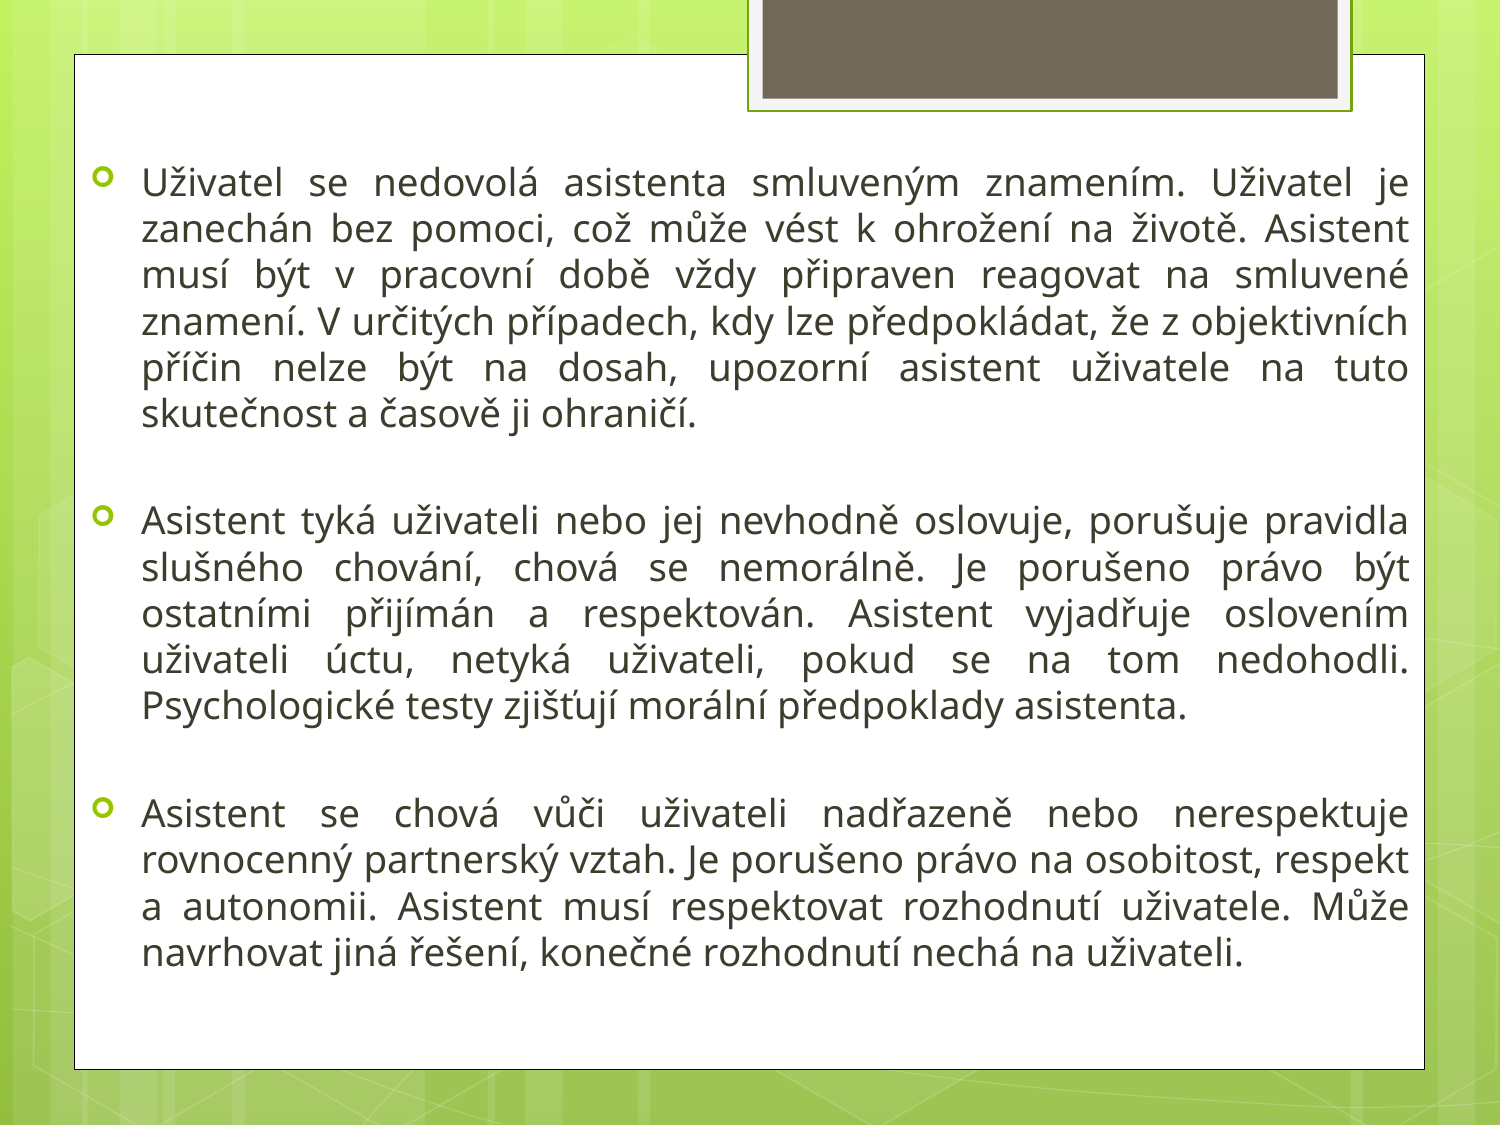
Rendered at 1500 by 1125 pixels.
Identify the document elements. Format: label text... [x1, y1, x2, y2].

list Uživatel se nedovolá asistenta smluveným znamením. Uživatel je zanechán bez pomoci, což může vést k ohrožení na životě. Asistent musí být v pracovní době vždy připraven reagovat na smluvené znamení. V určitých případech, kdy lze předpokládat, že z objektivních příčin nelze být na dosah, upozorní asistent uživatele na tuto skutečnost a časově ji ohraničí. Asistent tyká uživateli nebo jej nevhodně oslovuje, porušuje pravidla slušného chování, chová se nemorálně. Je porušeno právo být ostatními přijímán a respektován. Asistent vyjadřuje oslovením uživateli úctu, netyká uživateli, pokud se na tom nedohodli. Psychologické testy zjišťují morální předpoklady asistenta. Asistent se chová vůči uživateli nadřazeně nebo nerespektuje rovnocenný partnerský vztah. Je porušeno právo na osobitost, respekt a autonomii. Asistent musí respektovat rozhodnutí uživatele. Může navrhovat jiná řešení, konečné rozhodnutí nechá na uživateli. [75, 42, 1425, 1005]
